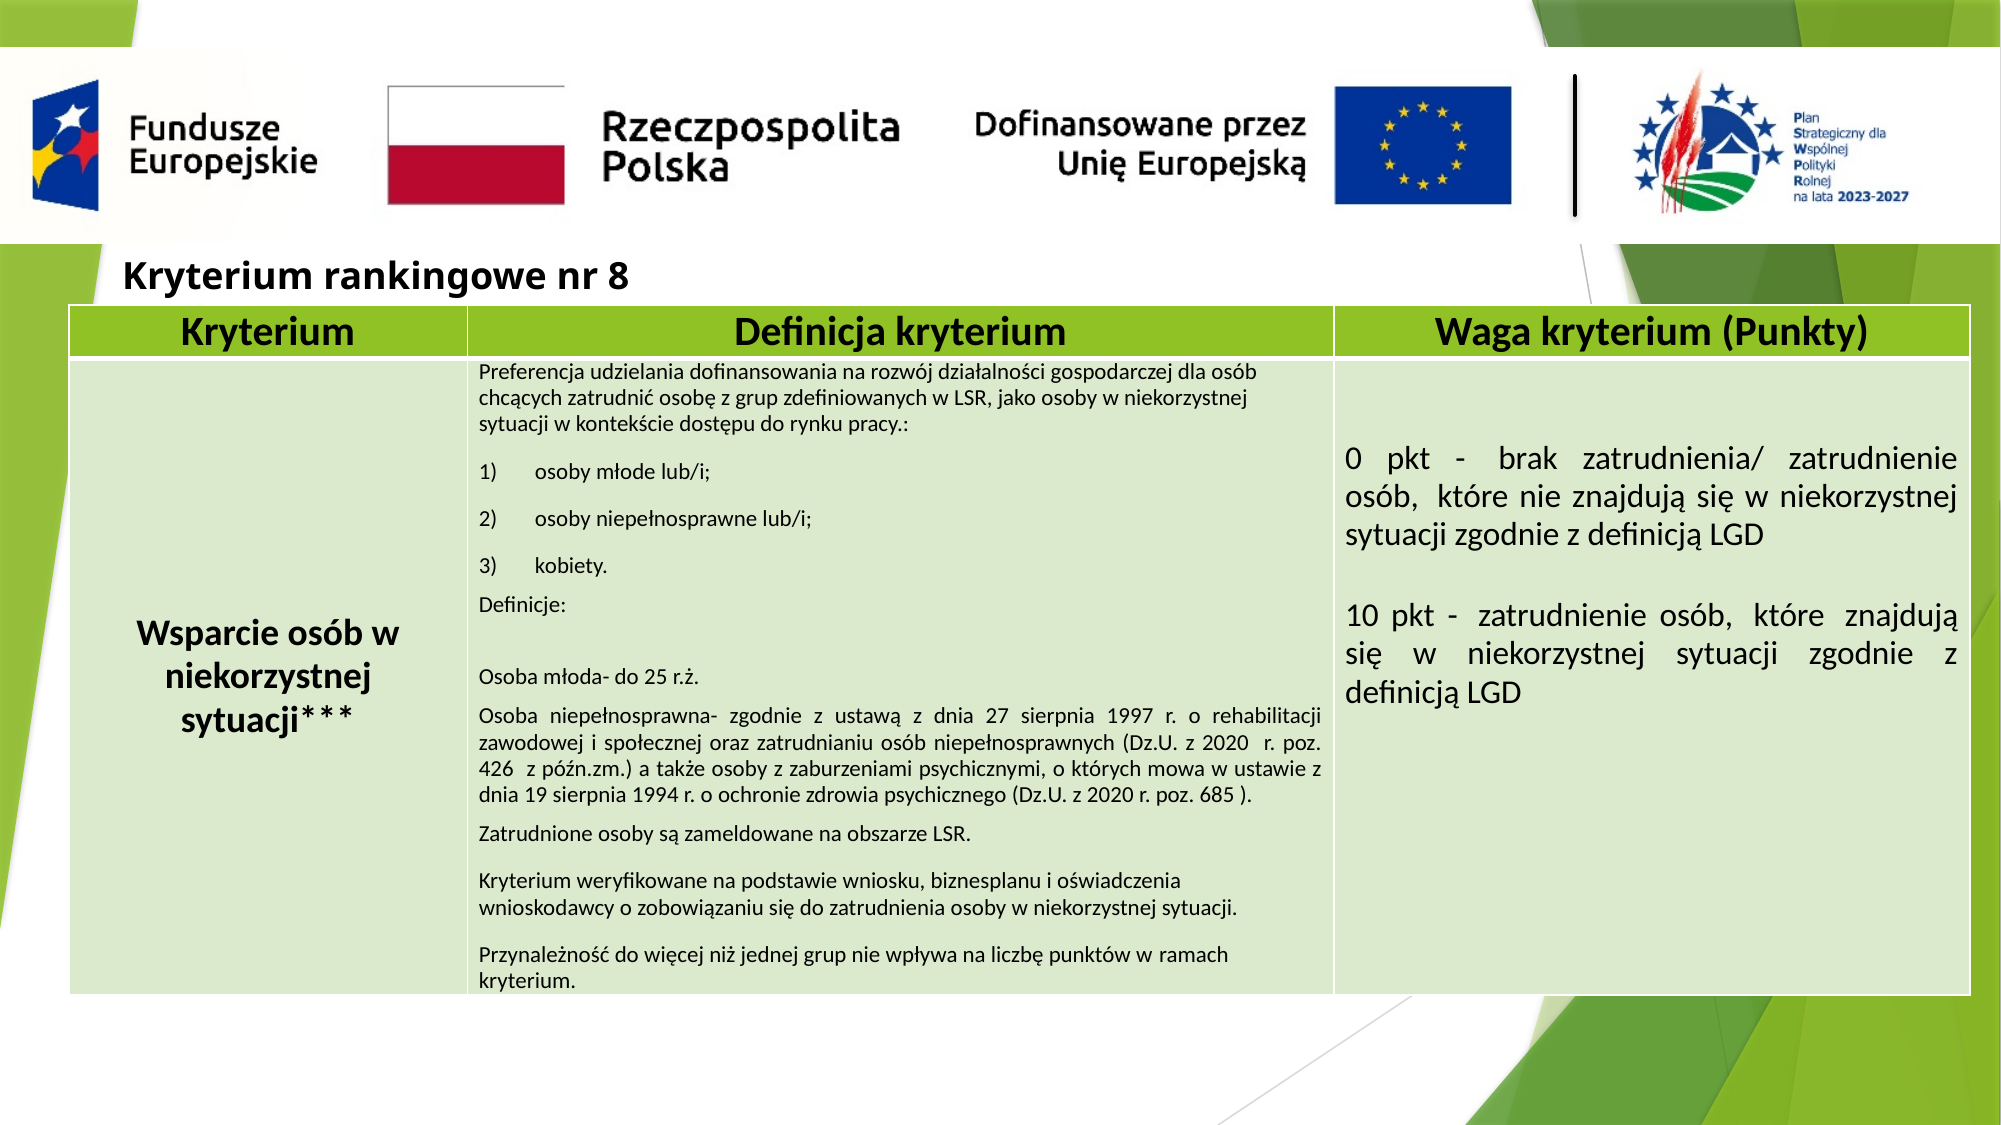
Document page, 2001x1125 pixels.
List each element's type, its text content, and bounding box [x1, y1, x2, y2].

table_header Waga kryterium (Punkty) [1335, 306, 1969, 356]
table_header Definicja kryterium [468, 306, 1333, 356]
text_box Kryterium rankingowe nr 8 [107, 253, 1041, 305]
picture [0, 46, 2000, 245]
table_cell Wsparcie osób w niekorzystnej sytuacji*** [70, 361, 467, 994]
table_header Kryterium [70, 306, 467, 356]
table_cell Preferencja udzielania dofinansowania na rozwój działalności gospodarczej dla osób chcących zatrudnić osobę z grup zdefiniowanych w LSR, jako osoby w niekorzystnej sytuacji w kontekście dostępu do rynku pracy.: osoby młode lub/i; osoby niepełnosprawne lub/i; kobiety. Definicje: Osoba młoda- do 25 r.ż. Osoba niepełnosprawna- zgodnie z ustawą z dnia 27 sierpnia 1997 r. o rehabilitacji zawodowej i społecznej oraz zatrudnianiu osób niepełnosprawnych (Dz.U. z 2020 r. poz. 426 z późn.zm.) a także osoby z zaburzeniami psychicznymi, o których mowa w ustawie z dnia 19 sierpnia 1994 r. o ochronie zdrowia psychicznego (Dz.U. z 2020 r. poz. 685 ). Zatrudnione osoby są zameldowane na obszarze LSR. Kryterium weryfikowane na podstawie wniosku, biznesplanu i oświadczenia wnioskodawcy o zobowiązaniu się do zatrudnienia osoby w niekorzystnej sytuacji. Przynależność do więcej niż jednej grup nie wpływa na liczbę punktów w ramach kryterium. [468, 361, 1333, 994]
table_cell 0 pkt - brak zatrudnienia/ zatrudnienie osób, które nie znajdują się w niekorzystnej sytuacji zgodnie z definicją LGD 10 pkt - zatrudnienie osób, które znajdują się w niekorzystnej sytuacji zgodnie z definicją LGD [1335, 361, 1969, 994]
